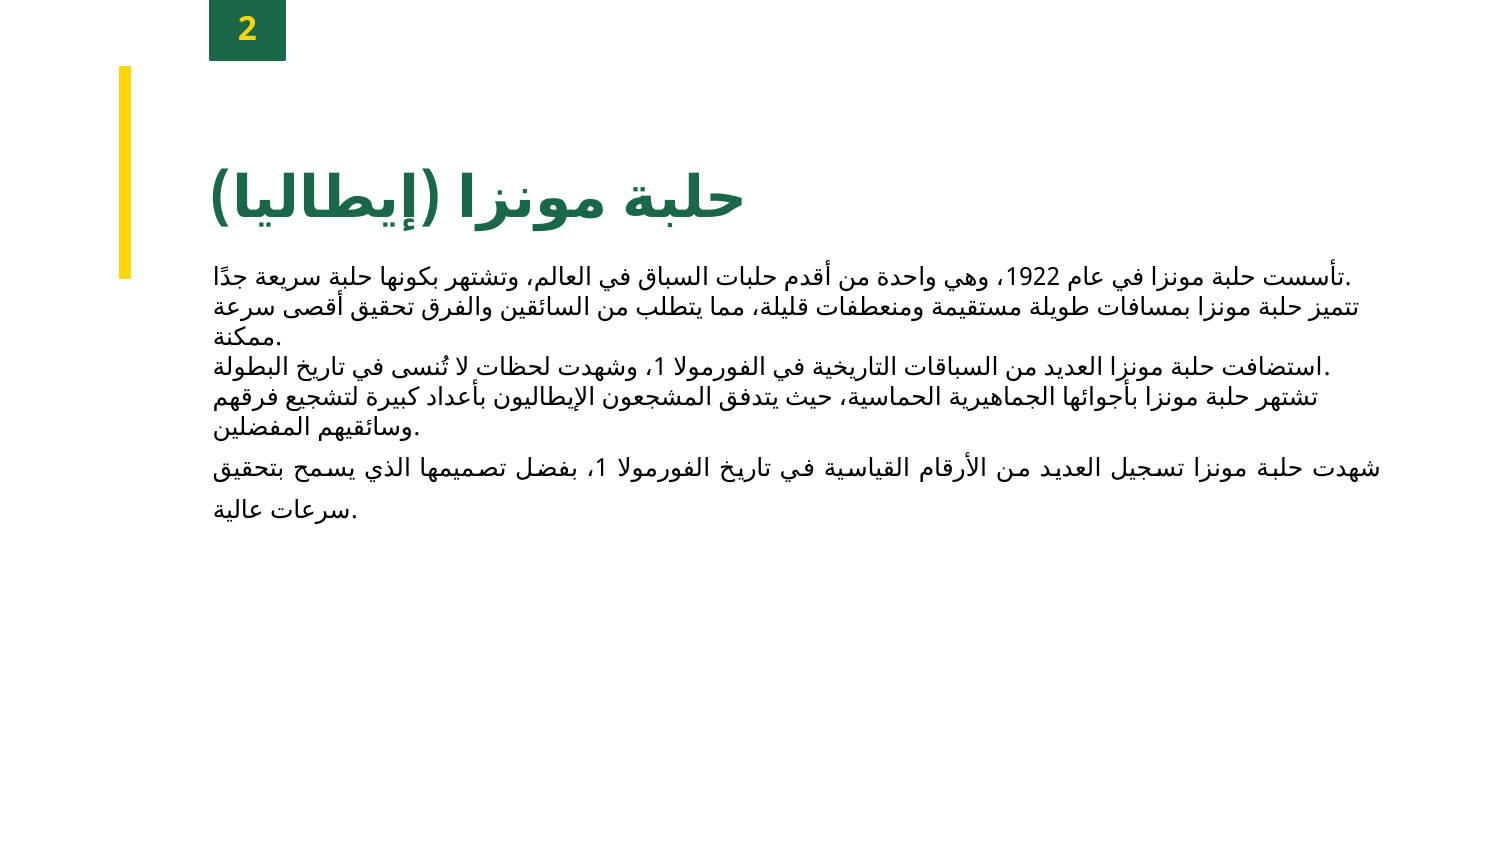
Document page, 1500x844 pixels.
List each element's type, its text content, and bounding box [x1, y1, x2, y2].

text_box تأسست حلبة مونزا في عام 1922، وهي واحدة من أقدم حلبات السباق في العالم، وتشتهر بكونها حلبة سريعة جدًا. تتميز حلبة مونزا بمسافات طويلة مستقيمة ومنعطفات قليلة، مما يتطلب من السائقين والفرق تحقيق أقصى سرعة ممكنة. استضافت حلبة مونزا العديد من السباقات التاريخية في الفورمولا 1، وشهدت لحظات لا تُنسى في تاريخ البطولة. تشتهر حلبة مونزا بأجوائها الجماهيرية الحماسية، حيث يتدفق المشجعون الإيطاليون بأعداد كبيرة لتشجيع فرقهم وسائقيهم المفضلين. شهدت حلبة مونزا تسجيل العديد من الأرقام القياسية في تاريخ الفورمولا 1، بفضل تصميمها الذي يسمح بتحقيق سرعات عالية. [197, 253, 1398, 802]
text_box حلبة مونزا (إيطاليا) [194, 151, 1395, 237]
text_box [119, 67, 131, 279]
text_box 2 [209, 0, 285, 60]
